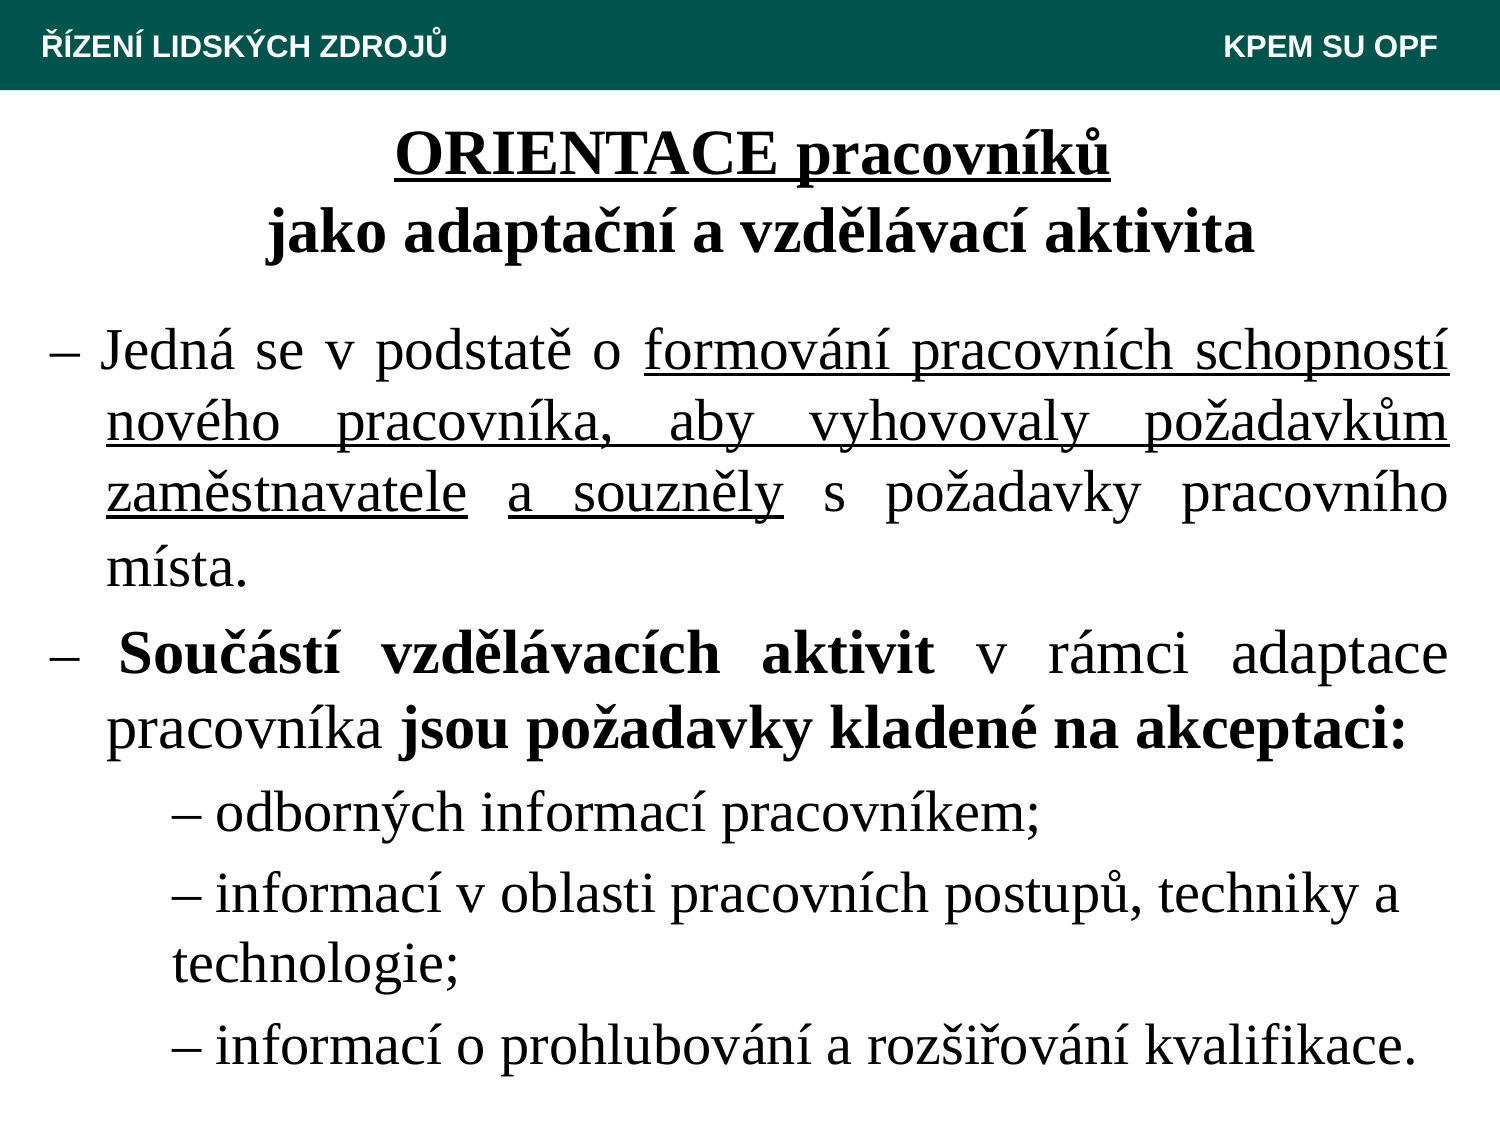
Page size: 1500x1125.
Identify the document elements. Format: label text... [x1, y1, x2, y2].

list – Jedná se v podstatě o formování pracovních schopností nového pracovníka, aby vyhovovaly požadavkům zaměstnavatele a souzněly s požadavky pracovního místa. – Součástí vzdělávacích aktivit v rámci adaptace pracovníka jsou požadavky kladené na akceptaci: – odborných informací pracovníkem; – informací v oblasti pracovních postupů, techniky a technologie; – informací o prohlubování a rozšiřování kvalifikace. [34, 302, 1466, 1091]
text_box ŘÍZENÍ LIDSKÝCH ZDROJŮ KPEM SU OPF [0, 0, 1500, 92]
title ORIENTACE pracovníků jako adaptační a vzdělávací aktivita [46, 105, 1459, 270]
